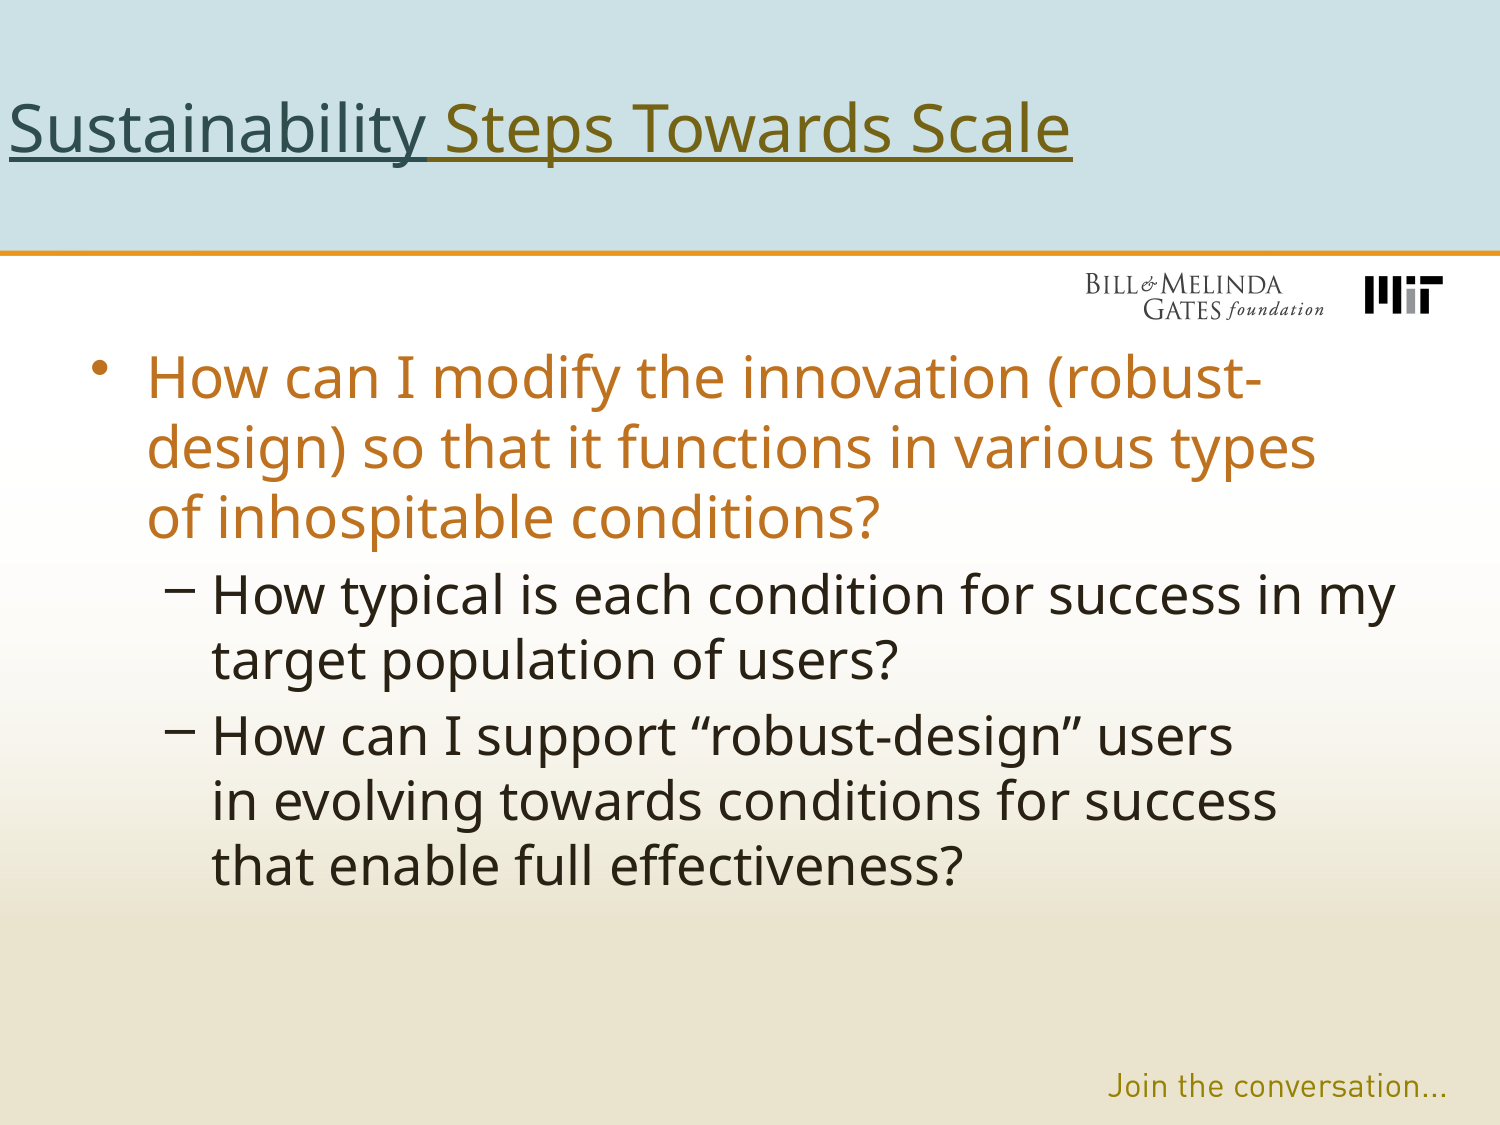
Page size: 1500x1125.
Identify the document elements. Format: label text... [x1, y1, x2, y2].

picture [0, 251, 1500, 1125]
text_box Sustainability Steps Towards Scale [0, 0, 1500, 251]
list How can I modify the innovation (robust-design) so that it functions in various types of inhospitable conditions? How typical is each condition for success in my target population of users? How can I support “robust-design” users in evolving towards conditions for success that enable full effectiveness? [74, 331, 1426, 1083]
